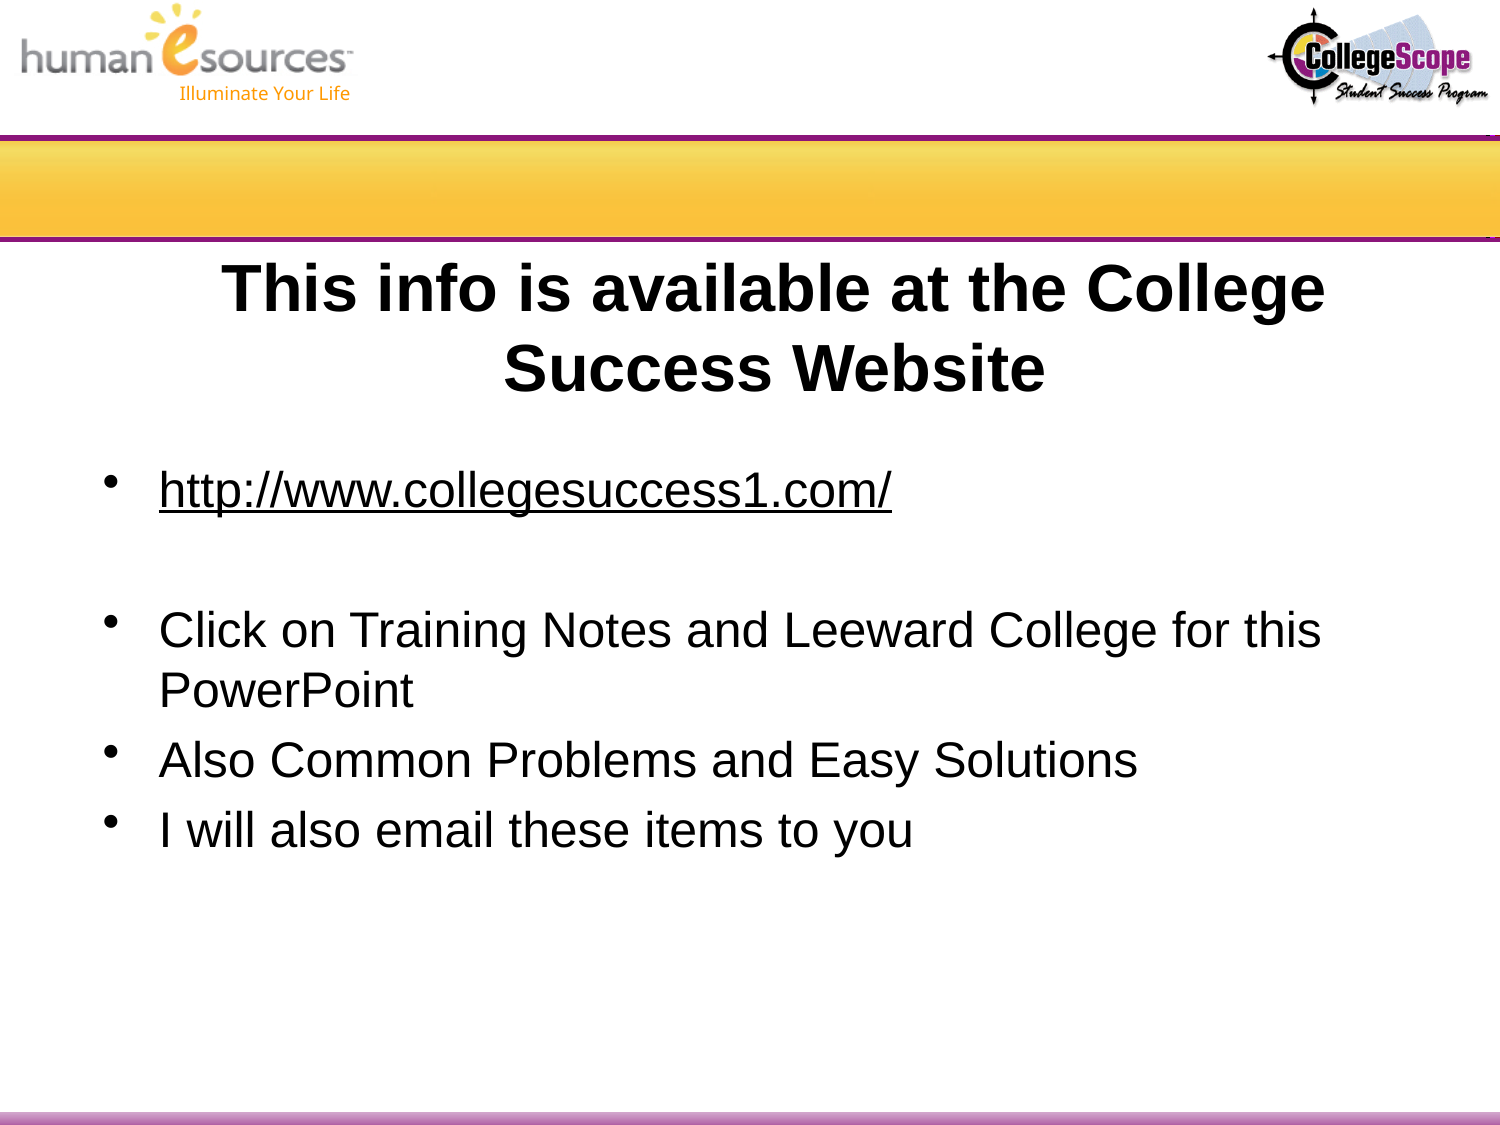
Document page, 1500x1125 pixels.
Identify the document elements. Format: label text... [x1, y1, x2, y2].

title This info is available at the College Success Website [99, 249, 1450, 400]
picture [1262, 0, 1496, 113]
picture [0, 0, 363, 77]
list http://www.collegesuccess1.com/ Click on Training Notes and Leeward College for this PowerPoint Also Common Problems and Easy Solutions I will also email these items to you [87, 450, 1438, 913]
picture [0, 135, 1500, 242]
